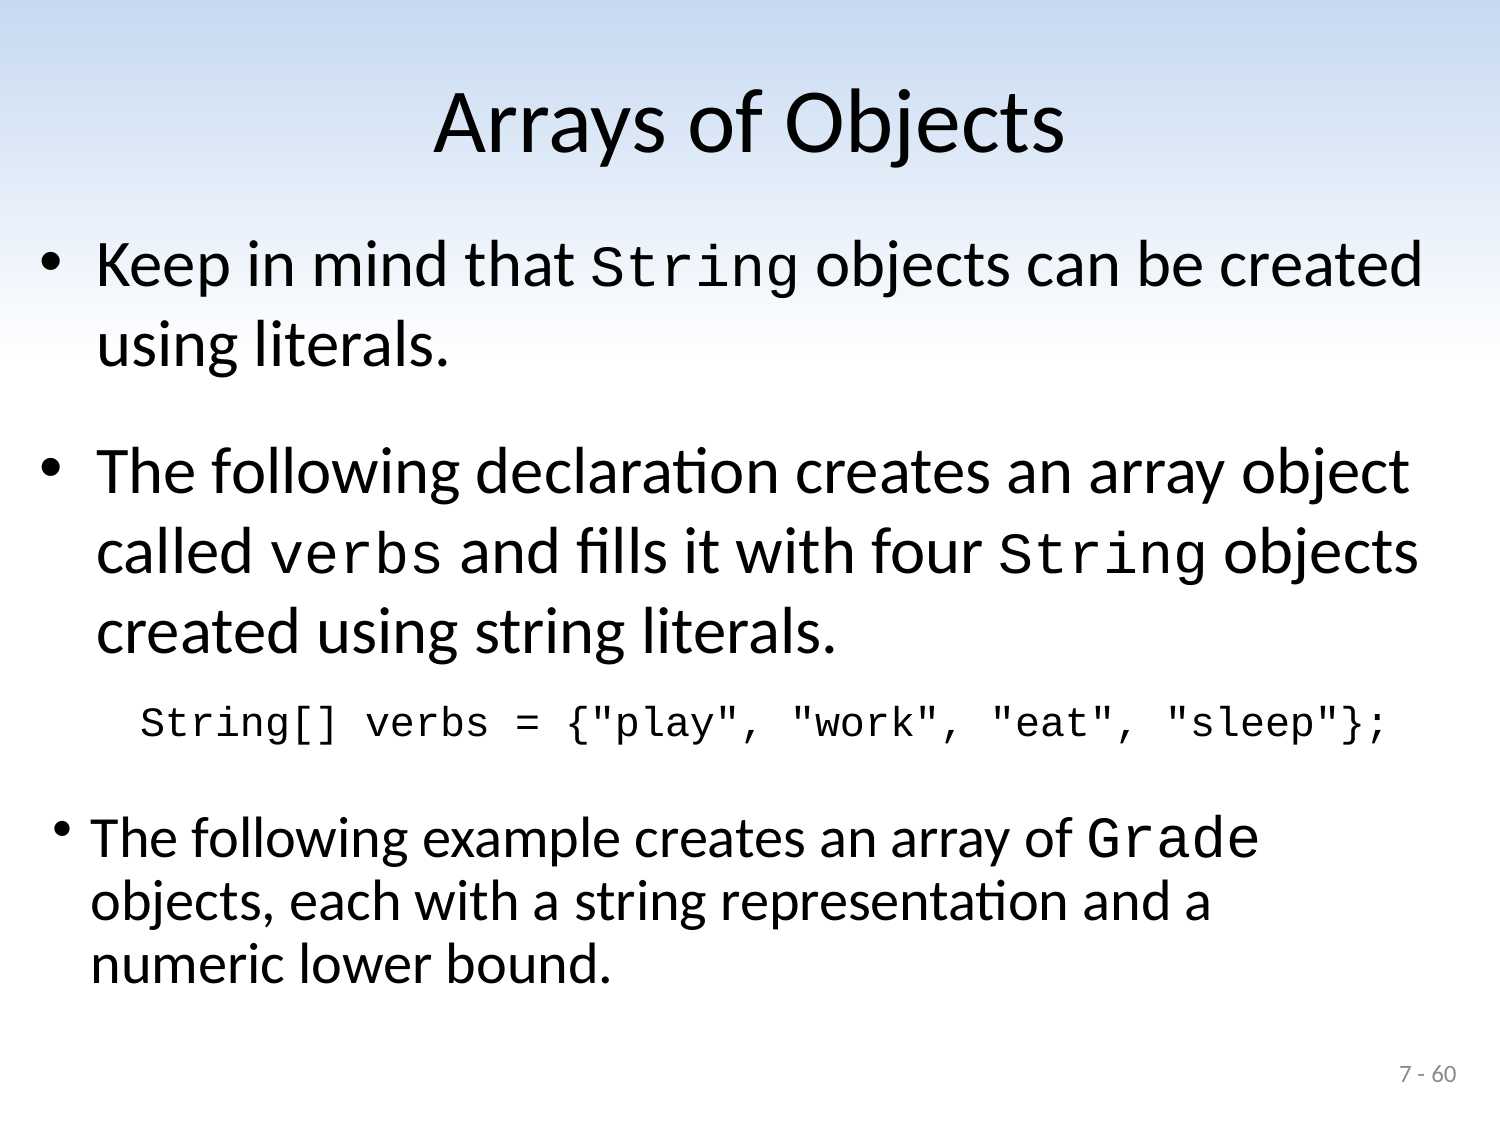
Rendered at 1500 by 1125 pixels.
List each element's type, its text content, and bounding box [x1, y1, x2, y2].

text_box String[] verbs = {"play", "work", "eat", "sleep"}; [125, 687, 1405, 753]
title Arrays of Objects [28, 45, 1473, 186]
list Keep in mind that String objects can be created using literals. The following declaration creates an array object called verbs and fills it with four String objects created using string literals. [24, 212, 1463, 675]
slide_number 7 - 60 [1121, 1042, 1472, 1103]
text_box The following example creates an array of Grade objects, each with a string representation and a numeric lower bound. [37, 799, 1363, 1004]
